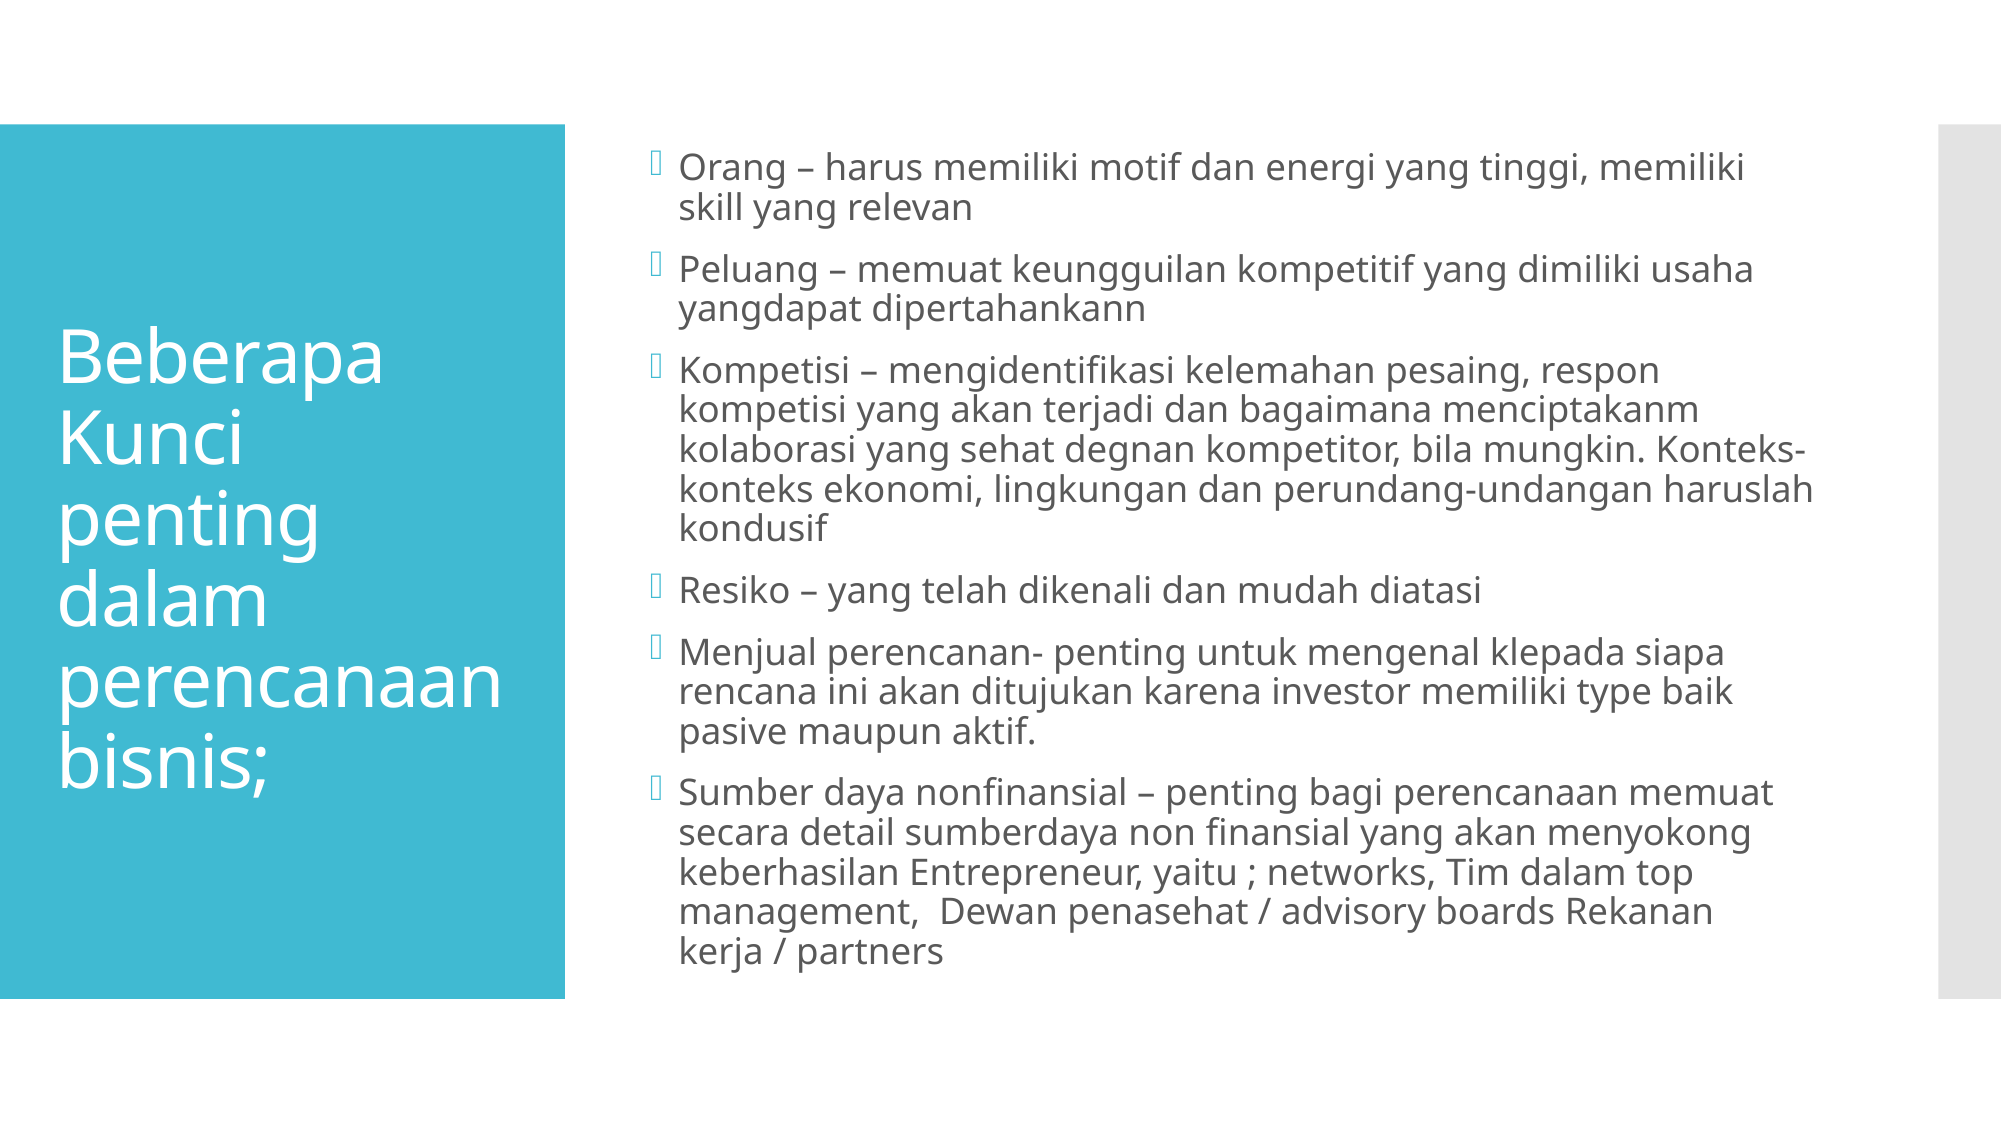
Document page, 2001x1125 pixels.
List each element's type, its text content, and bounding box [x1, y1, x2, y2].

list Orang – harus memiliki motif dan energi yang tinggi, memiliki skill yang relevan Peluang – memuat keungguilan kompetitif yang dimiliki usaha yangdapat dipertahankann Kompetisi – mengidentifikasi kelemahan pesaing, respon kompetisi yang akan terjadi dan bagaimana menciptakanm kolaborasi yang sehat degnan kompetitor, bila mungkin. Konteks- konteks ekonomi, lingkungan dan perundang-undangan haruslah kondusif Resiko – yang telah dikenali dan mudah diatasi Menjual perencanan- penting untuk mengenal klepada siapa rencana ini akan ditujukan karena investor memiliki type baik pasive maupun aktif. Sumber daya nonfinansial – penting bagi perencanaan memuat secara detail sumberdaya non finansial yang akan menyokong keberhasilan Entrepreneur, yaitu ; networks, Tim dalam top management, Dewan penasehat / advisory boards Rekanan kerja / partners [634, 141, 1835, 982]
title Beberapa Kunci penting dalam perencanaan bisnis; [41, 184, 525, 940]
